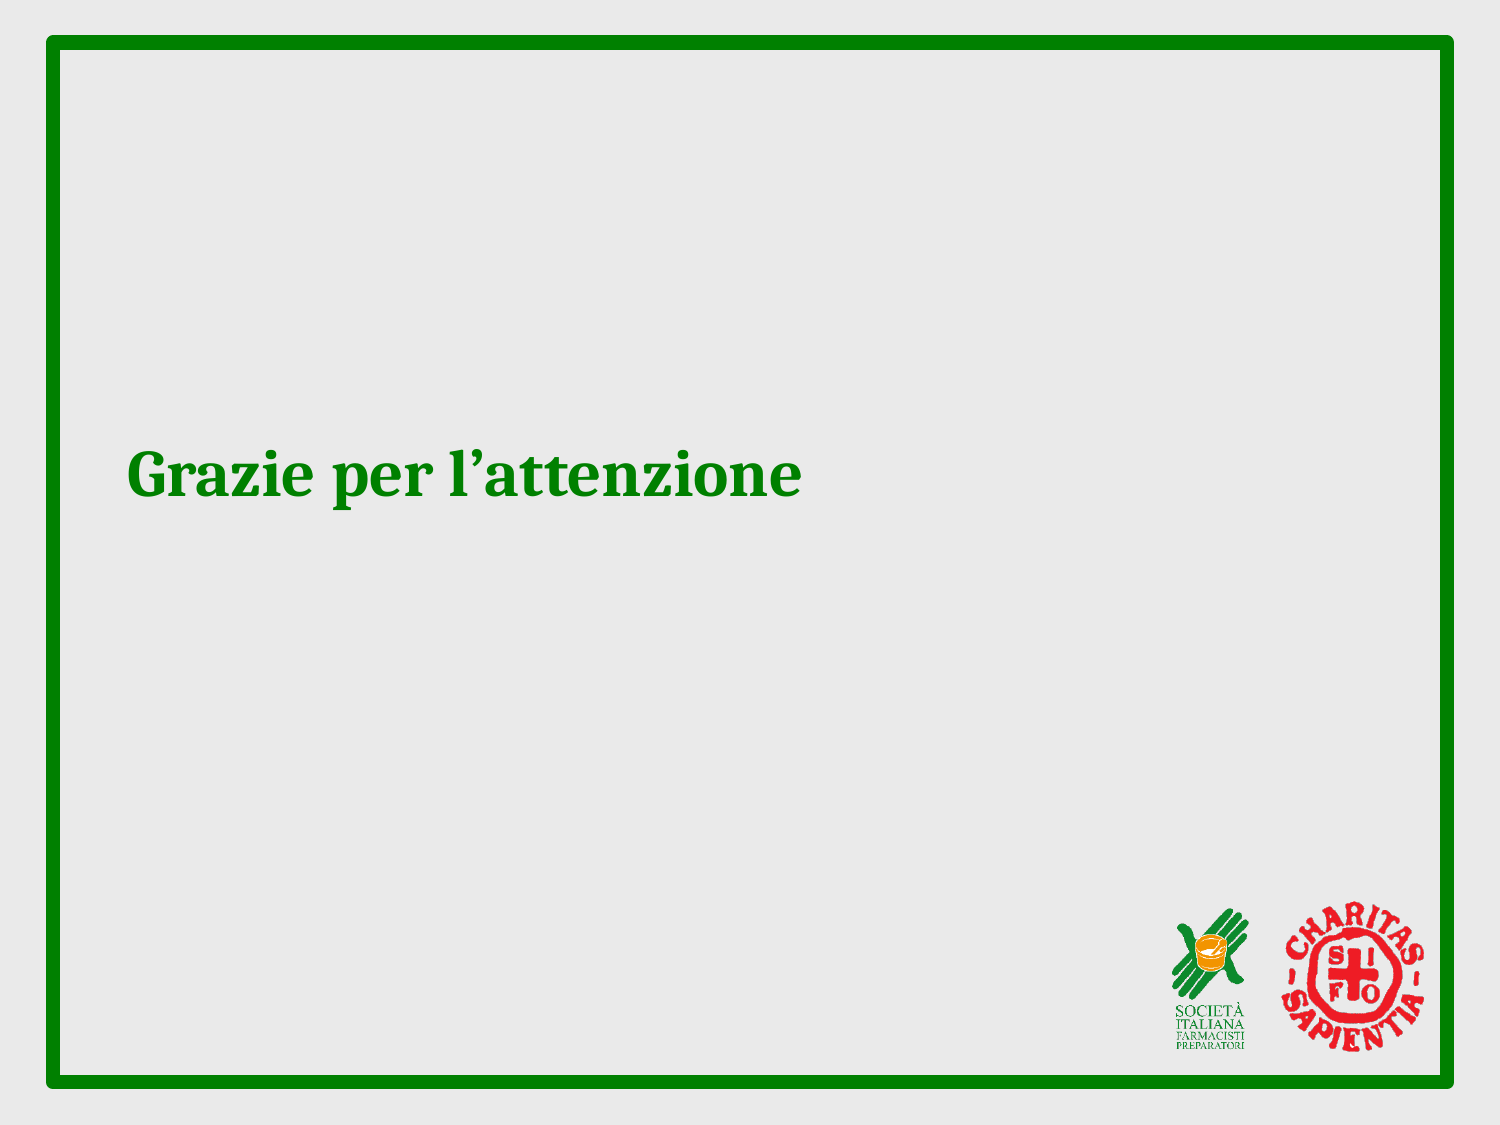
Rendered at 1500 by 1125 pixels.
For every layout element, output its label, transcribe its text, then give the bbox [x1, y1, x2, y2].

picture [1281, 901, 1424, 1052]
picture [1156, 902, 1264, 1055]
title Grazie per l’attenzione [112, 349, 1388, 591]
